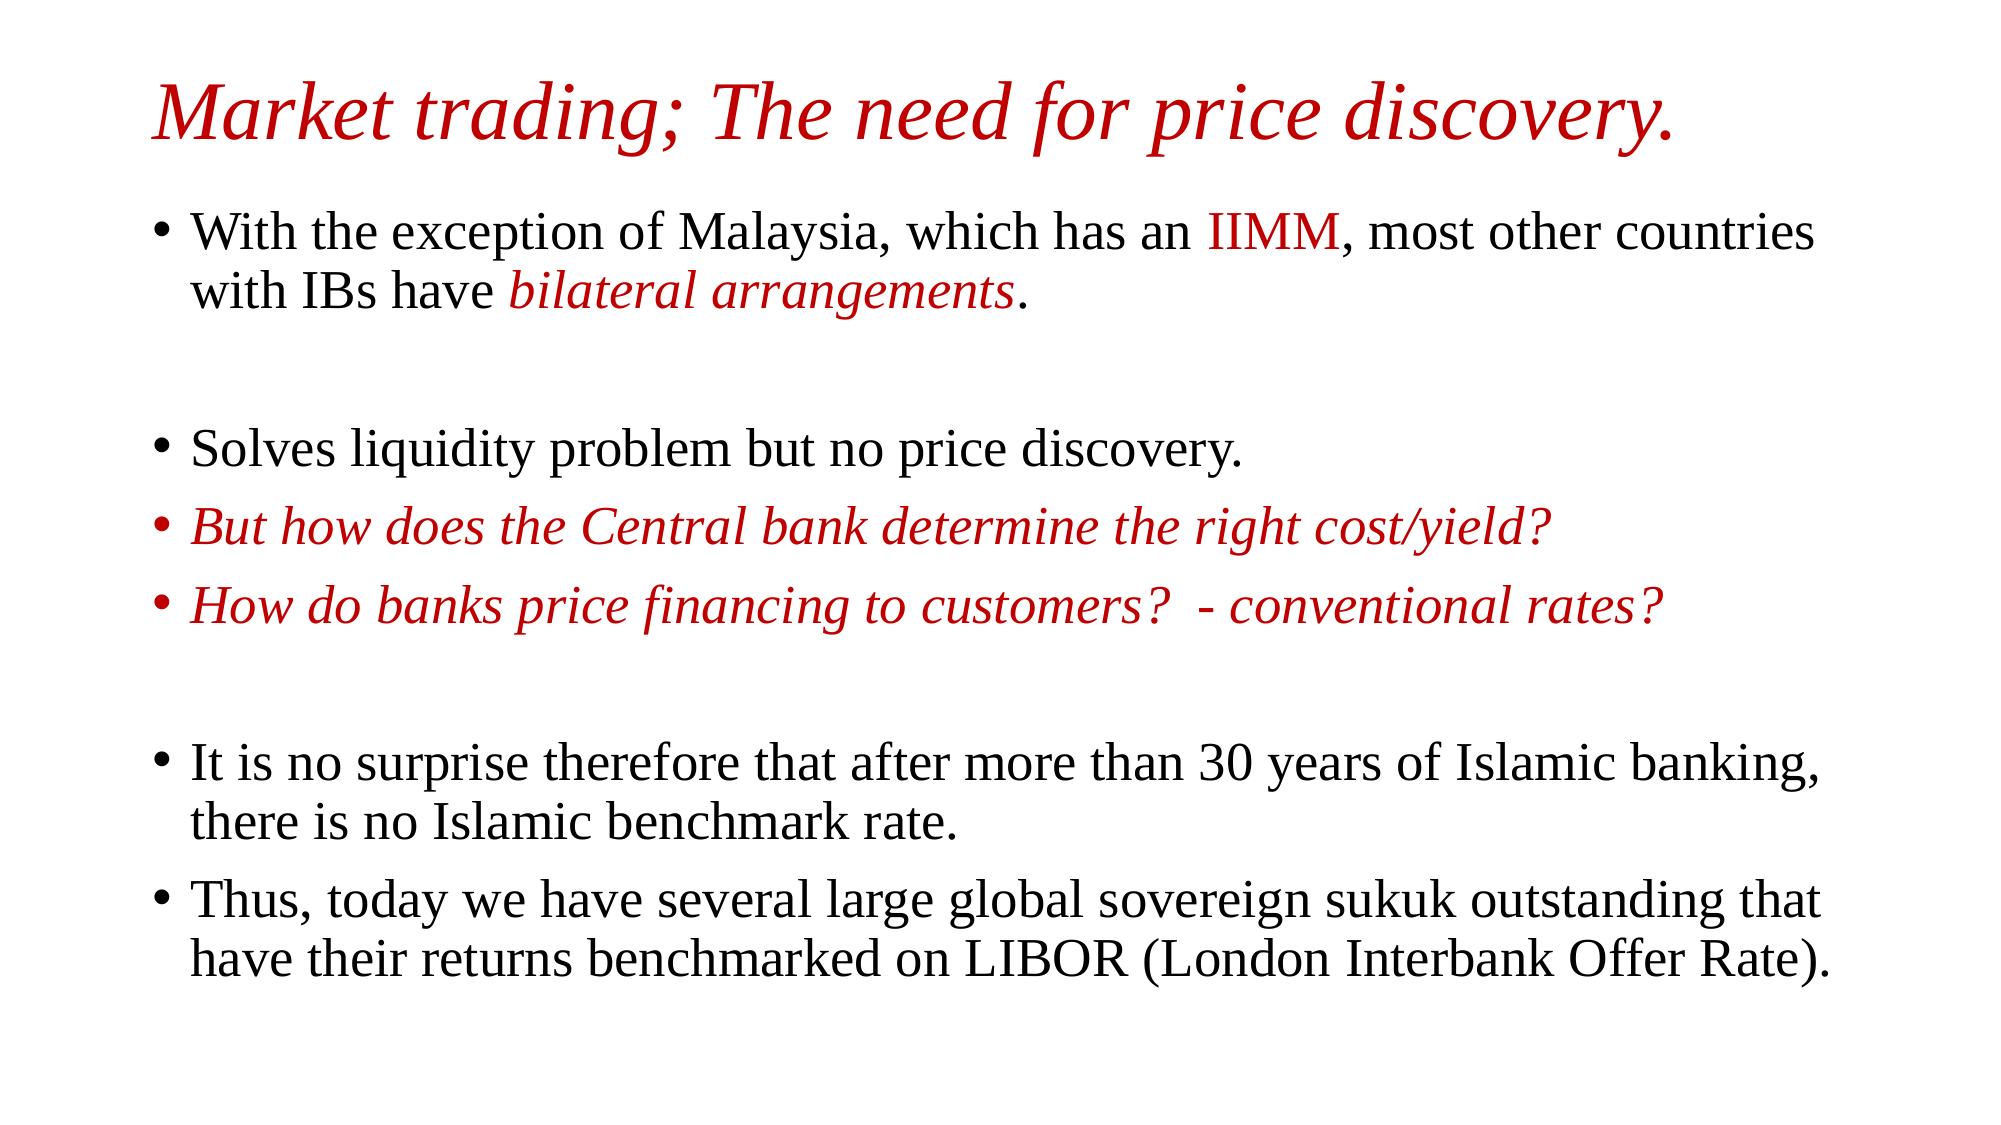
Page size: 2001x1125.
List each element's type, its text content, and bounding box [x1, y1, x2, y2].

list With the exception of Malaysia, which has an IIMM, most other countries with IBs have bilateral arrangements. Solves liquidity problem but no price discovery. But how does the Central bank determine the right cost/yield? How do banks price financing to customers? - conventional rates? It is no surprise therefore that after more than 30 years of Islamic banking, there is no Islamic benchmark rate. Thus, today we have several large global sovereign sukuk outstanding that have their returns benchmarked on LIBOR (London Interbank Offer Rate). [137, 195, 1863, 1014]
title Market trading; The need for price discovery. [137, 59, 1863, 166]
